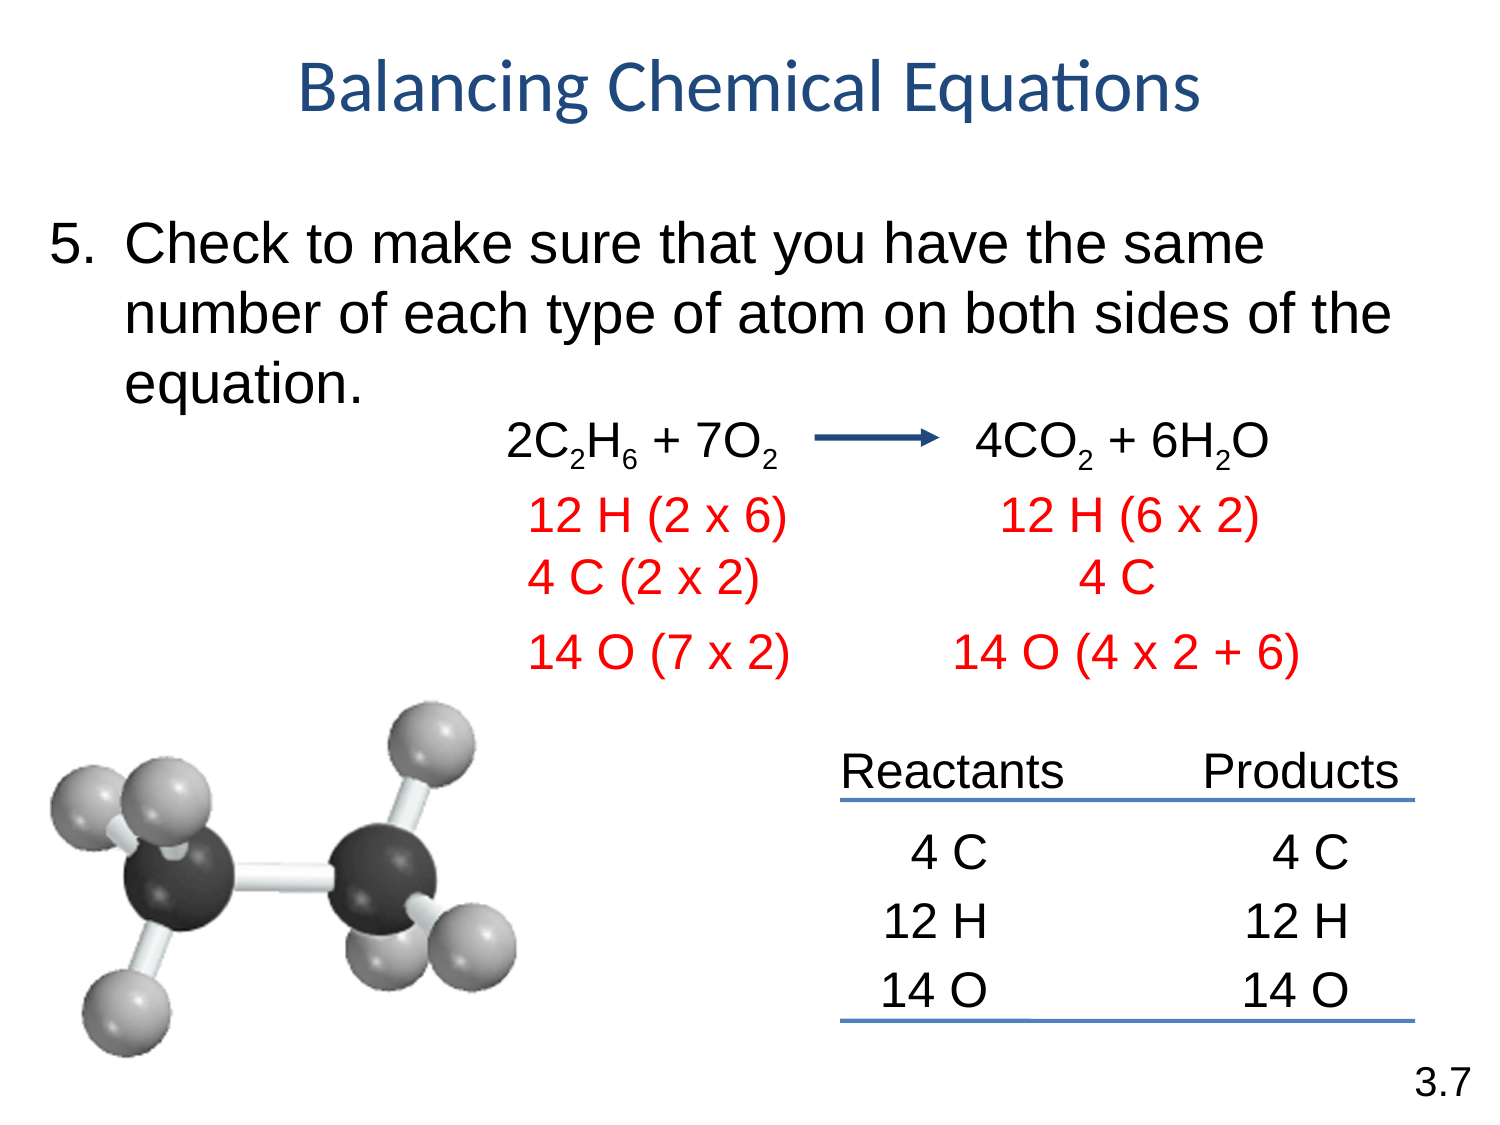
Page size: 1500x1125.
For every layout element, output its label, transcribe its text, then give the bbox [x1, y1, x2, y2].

picture [37, 687, 525, 1064]
text_box Balancing Chemical Equations [0, 24, 1500, 138]
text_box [487, 399, 1288, 476]
text_box Check to make sure that you have the same number of each type of atom on both sides of the equation. [34, 198, 1438, 423]
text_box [512, 612, 1317, 688]
text_box 3.7 [1399, 1047, 1488, 1113]
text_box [512, 474, 1276, 551]
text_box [512, 558, 1172, 611]
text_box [824, 731, 1416, 1026]
